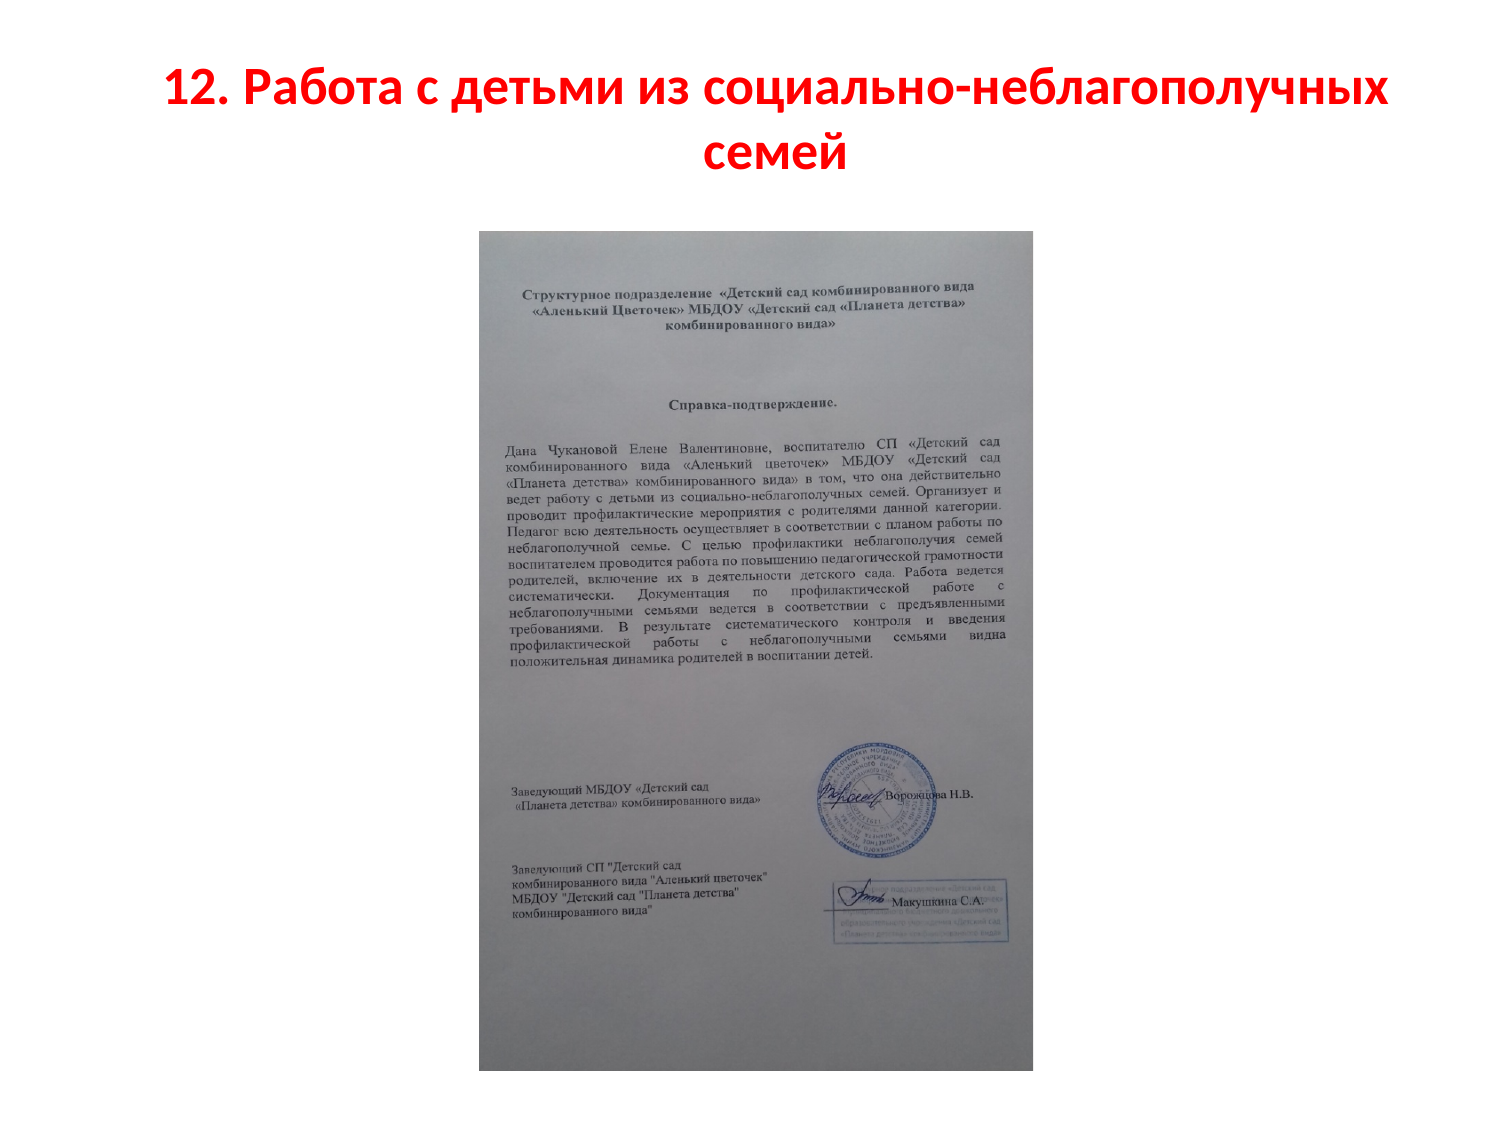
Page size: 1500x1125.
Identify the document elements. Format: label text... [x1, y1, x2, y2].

picture [335, 231, 1176, 1071]
title 12. Работа с детьми из социально-неблагополучных семей [112, 42, 1441, 188]
